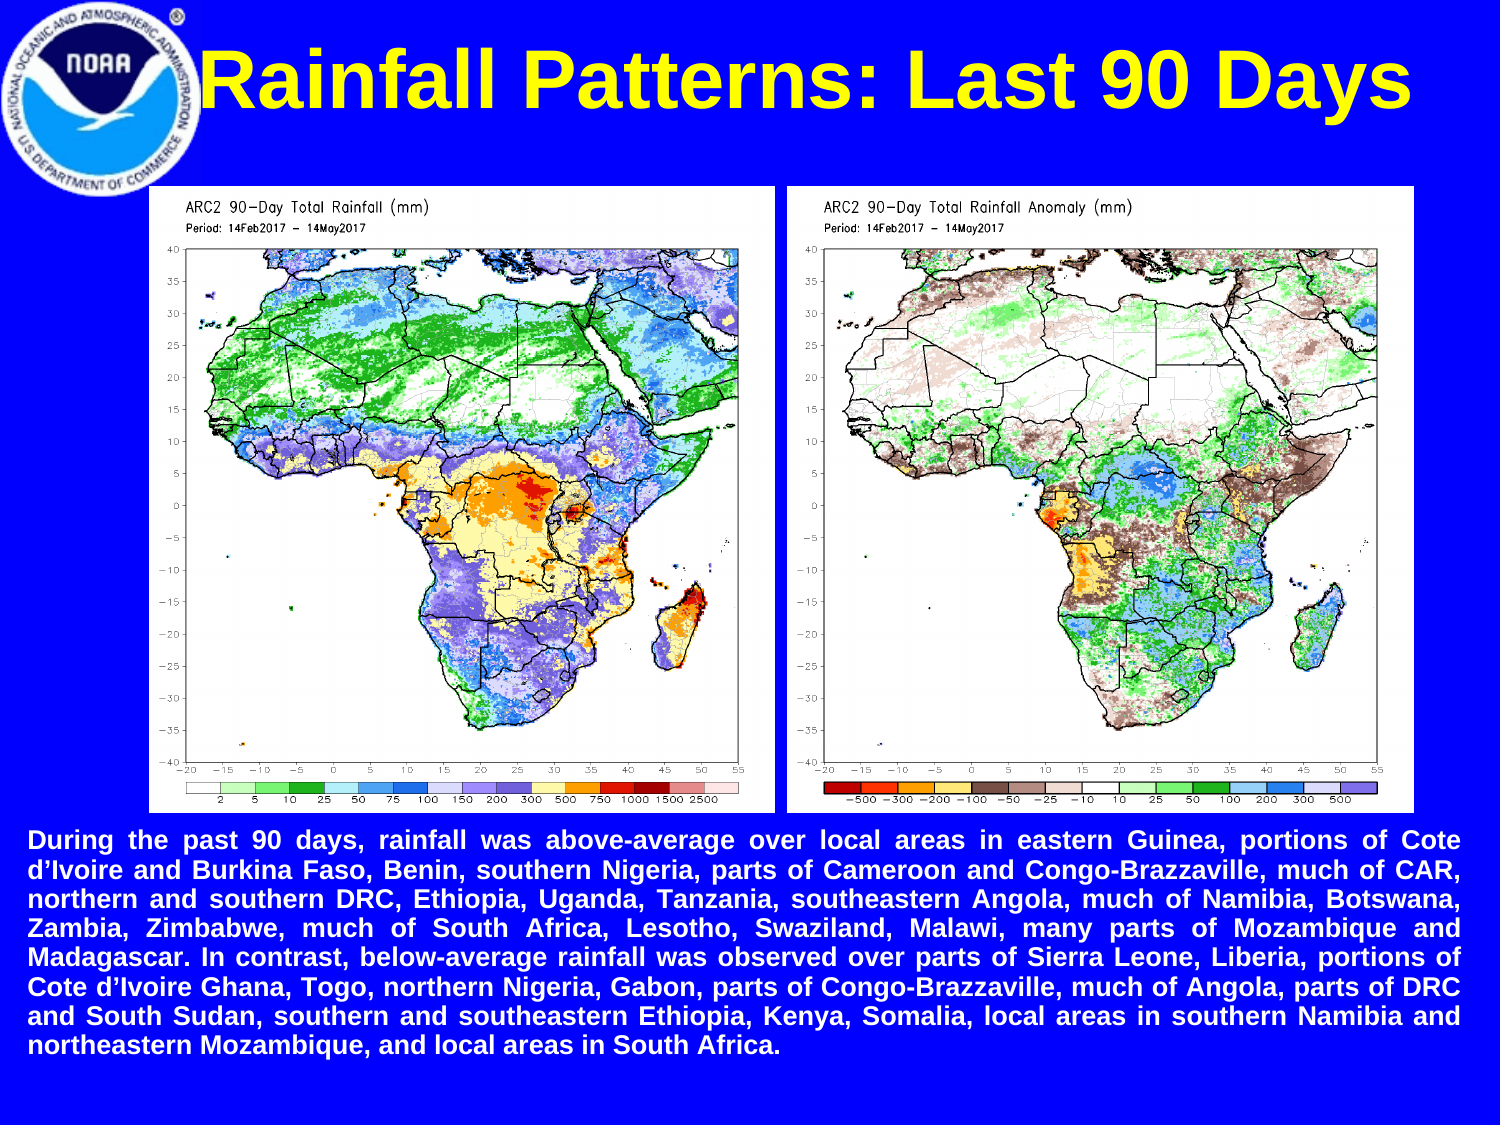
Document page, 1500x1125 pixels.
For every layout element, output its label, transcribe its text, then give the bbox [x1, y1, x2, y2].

picture [0, 0, 775, 813]
title Rainfall Patterns: Last 90 Days [174, 0, 1438, 150]
text_box During the past 90 days, rainfall was above-average over local areas in eastern Guinea, portions of Cote d’Ivoire and Burkina Faso, Benin, southern Nigeria, parts of Cameroon and Congo-Brazzaville, much of CAR, northern and southern DRC, Ethiopia, Uganda, Tanzania, southeastern Angola, much of Namibia, Botswana, Zambia, Zimbabwe, much of South Africa, Lesotho, Swaziland, Malawi, many parts of Mozambique and Madagascar. In contrast, below-average rainfall was observed over parts of Sierra Leone, Liberia, portions of Cote d’Ivoire Ghana, Togo, northern Nigeria, Gabon, parts of Congo-Brazzaville, much of Angola, parts of DRC and South Sudan, southern and southeastern Ethiopia, Kenya, Somalia, local areas in southern Namibia and northeastern Mozambique, and local areas in South Africa. [12, 818, 1475, 1069]
picture [787, 186, 1413, 813]
